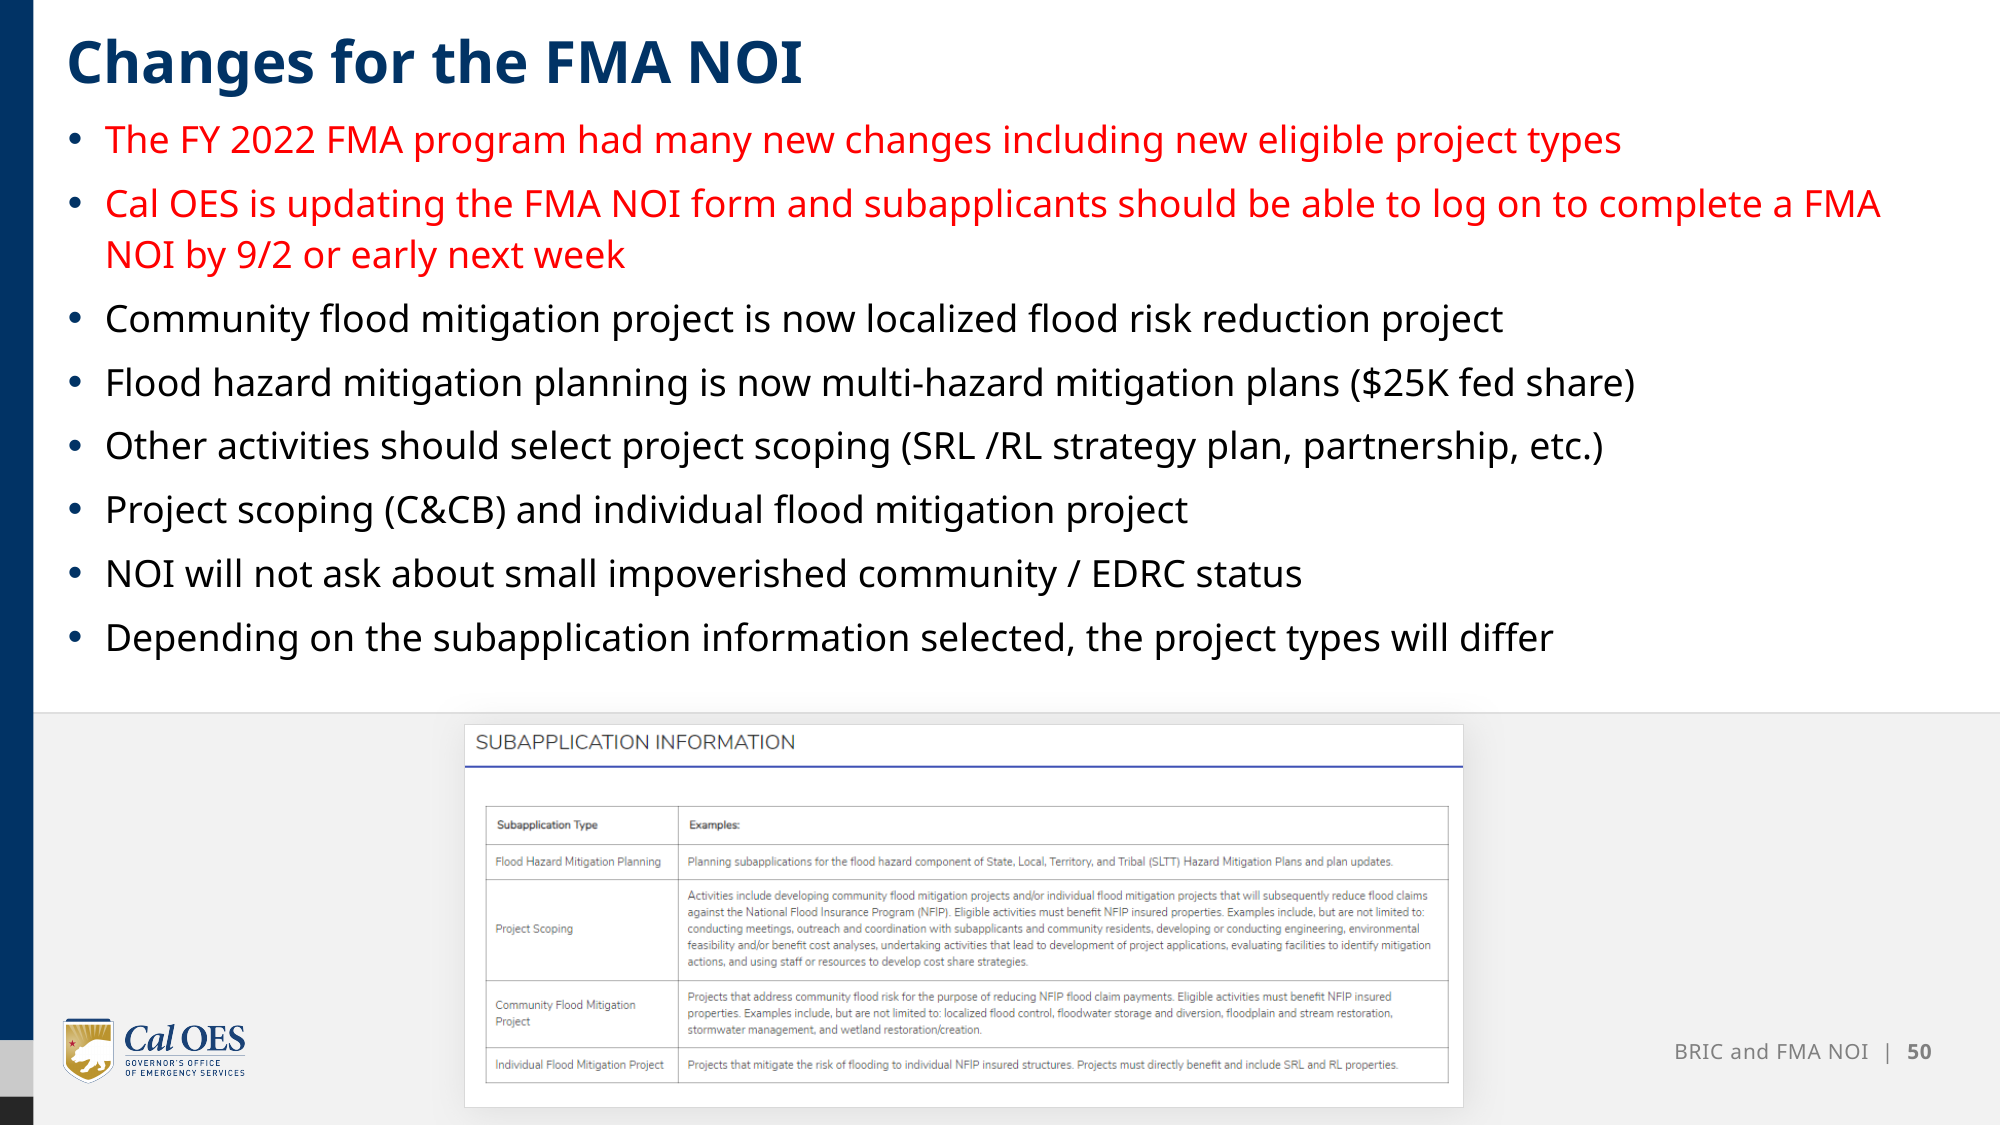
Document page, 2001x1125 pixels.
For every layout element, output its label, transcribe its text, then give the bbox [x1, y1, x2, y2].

slide_number BRIC and FMA NOI | 50 [1486, 1031, 1932, 1076]
list The FY 2022 FMA program had many new changes including new eligible project types Cal OES is updating the FMA NOI form and subapplicants should be able to log on to complete a FMA NOI by 9/2 or early next week Community flood mitigation project is now localized flood risk reduction project Flood hazard mitigation planning is now multi-hazard mitigation plans ($25K fed share) Other activities should select project scoping (SRL /RL strategy plan, partnership, etc.) Project scoping (C&CB) and individual flood mitigation project NOI will not ask about small impoverished community / EDRC status Depending on the subapplication information selected, the project types will differ [66, 102, 1932, 418]
picture [53, 1011, 255, 1090]
picture [464, 724, 1464, 1108]
title Changes for the FMA NOI [66, 17, 1932, 102]
